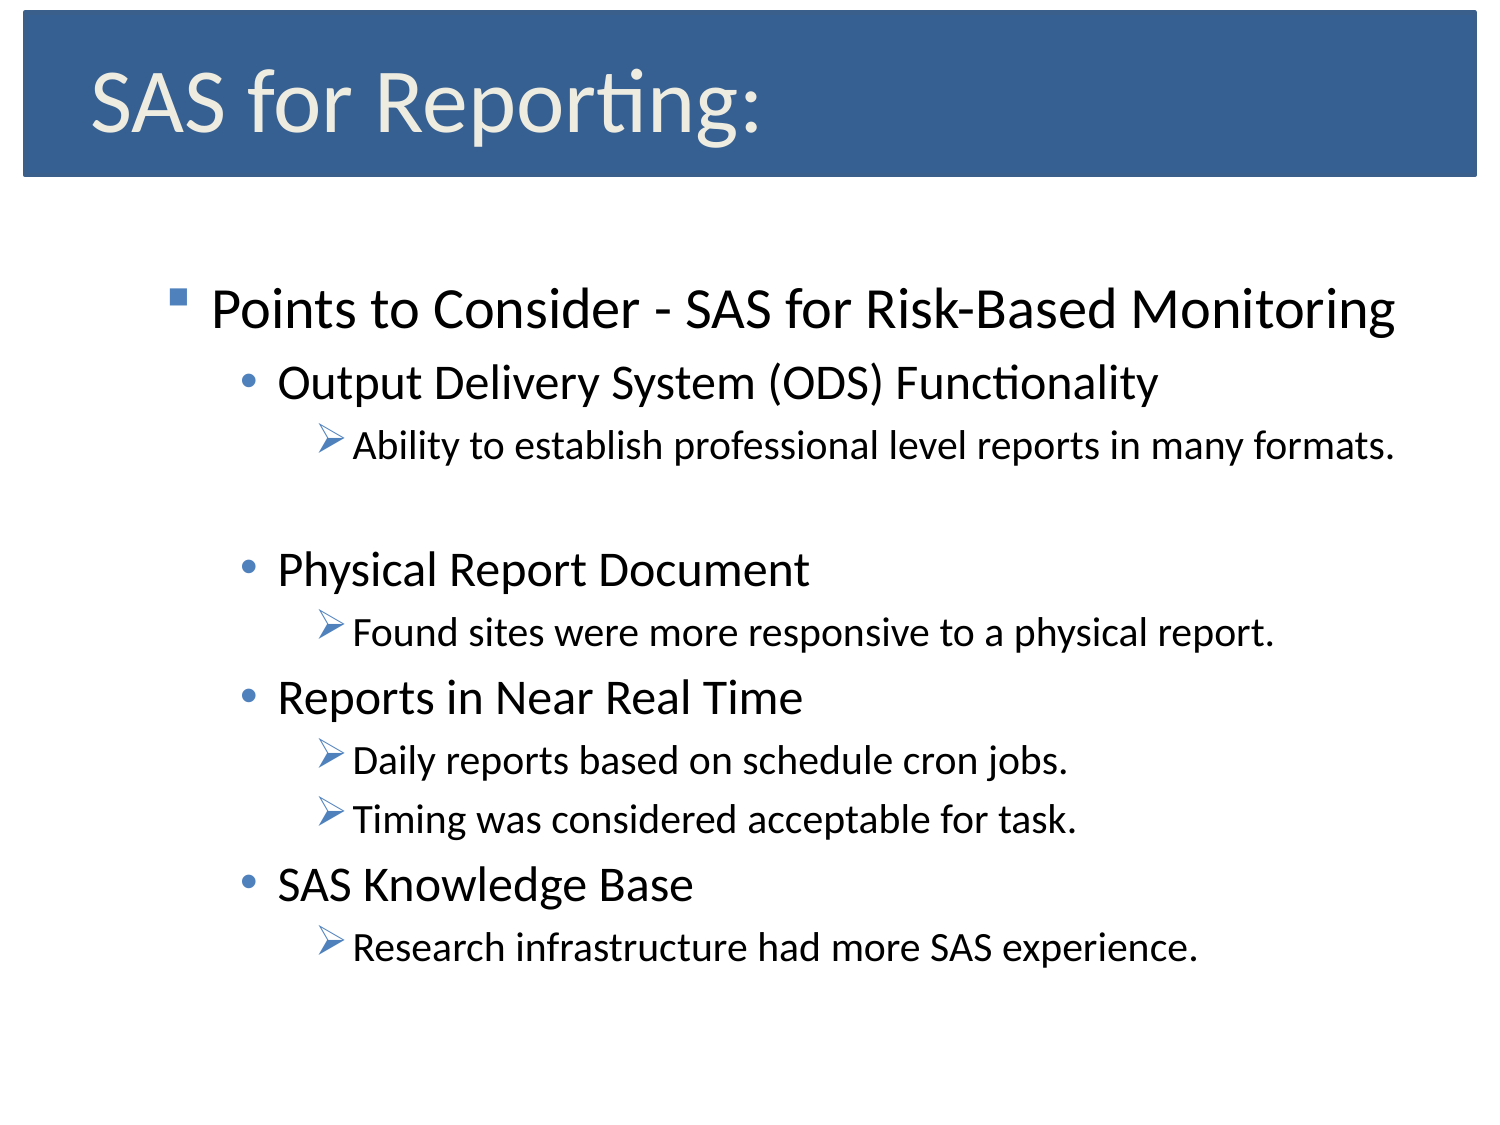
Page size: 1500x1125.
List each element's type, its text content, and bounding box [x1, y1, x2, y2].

list Points to Consider - SAS for Risk-Based Monitoring Output Delivery System (ODS) Functionality Ability to establish professional level reports in many formats. Physical Report Document Found sites were more responsive to a physical report. Reports in Near Real Time Daily reports based on schedule cron jobs. Timing was considered acceptable for task. SAS Knowledge Base Research infrastructure had more SAS experience. [75, 262, 1425, 1005]
title SAS for Reporting: [75, 24, 1425, 168]
text_box [23, 10, 1477, 177]
